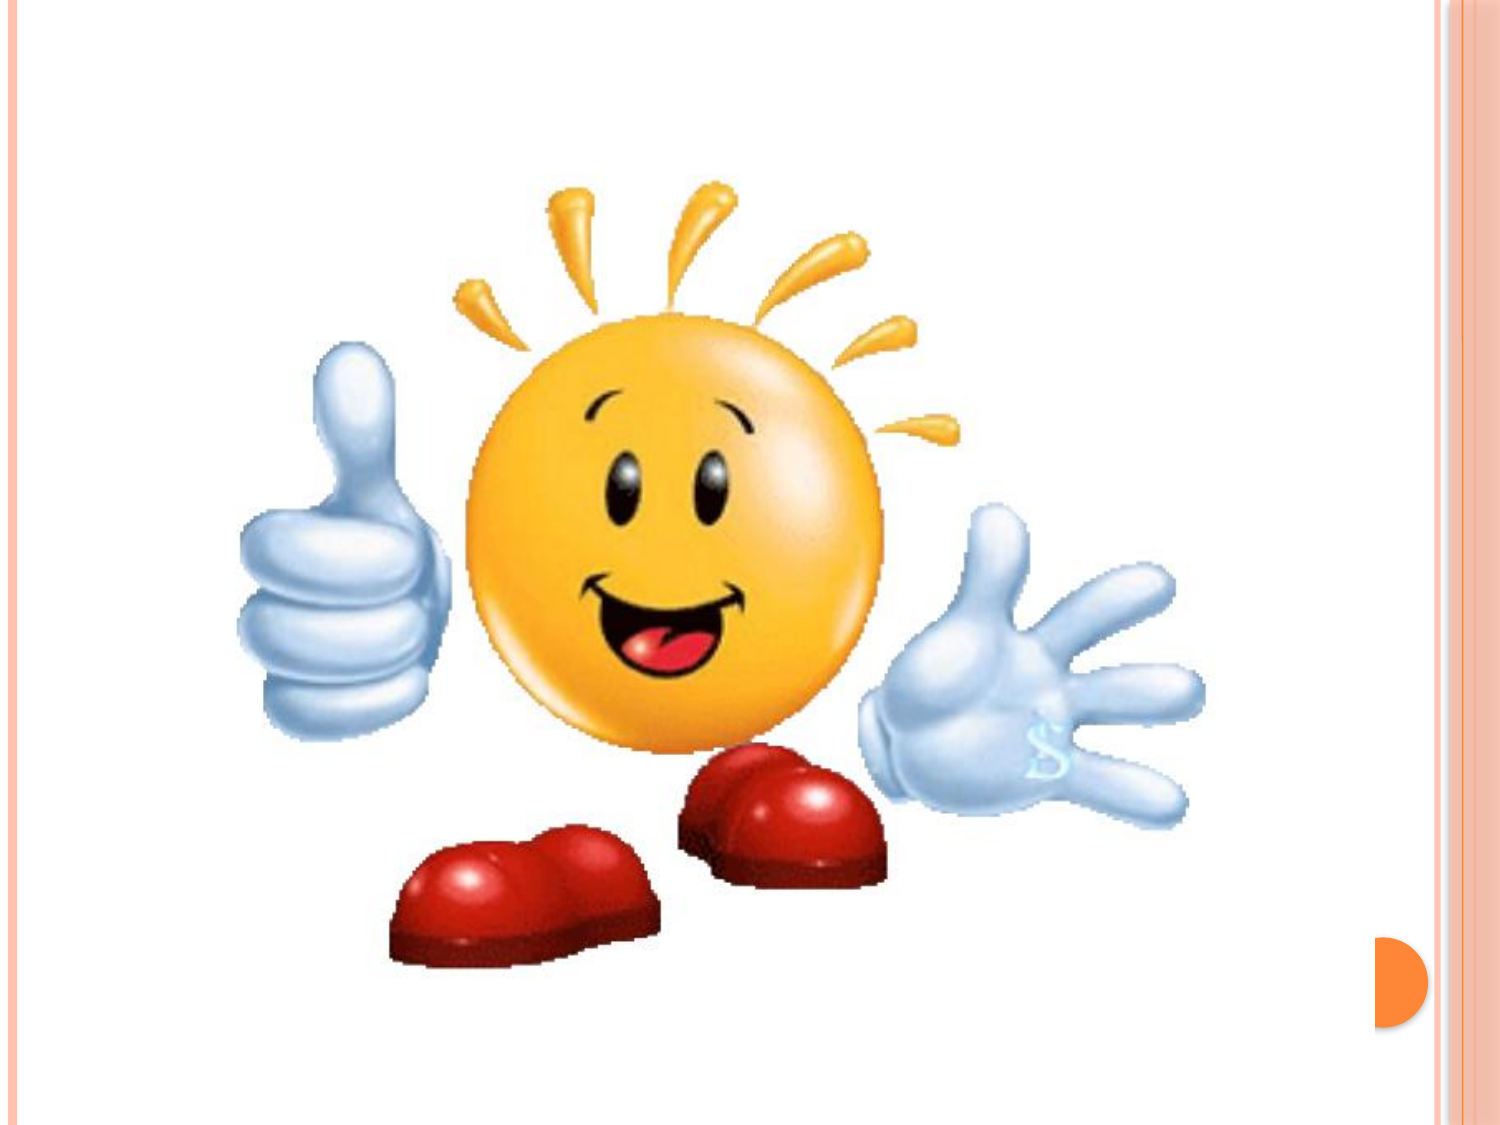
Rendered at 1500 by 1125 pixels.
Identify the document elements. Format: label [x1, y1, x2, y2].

picture [49, 36, 1376, 1076]
